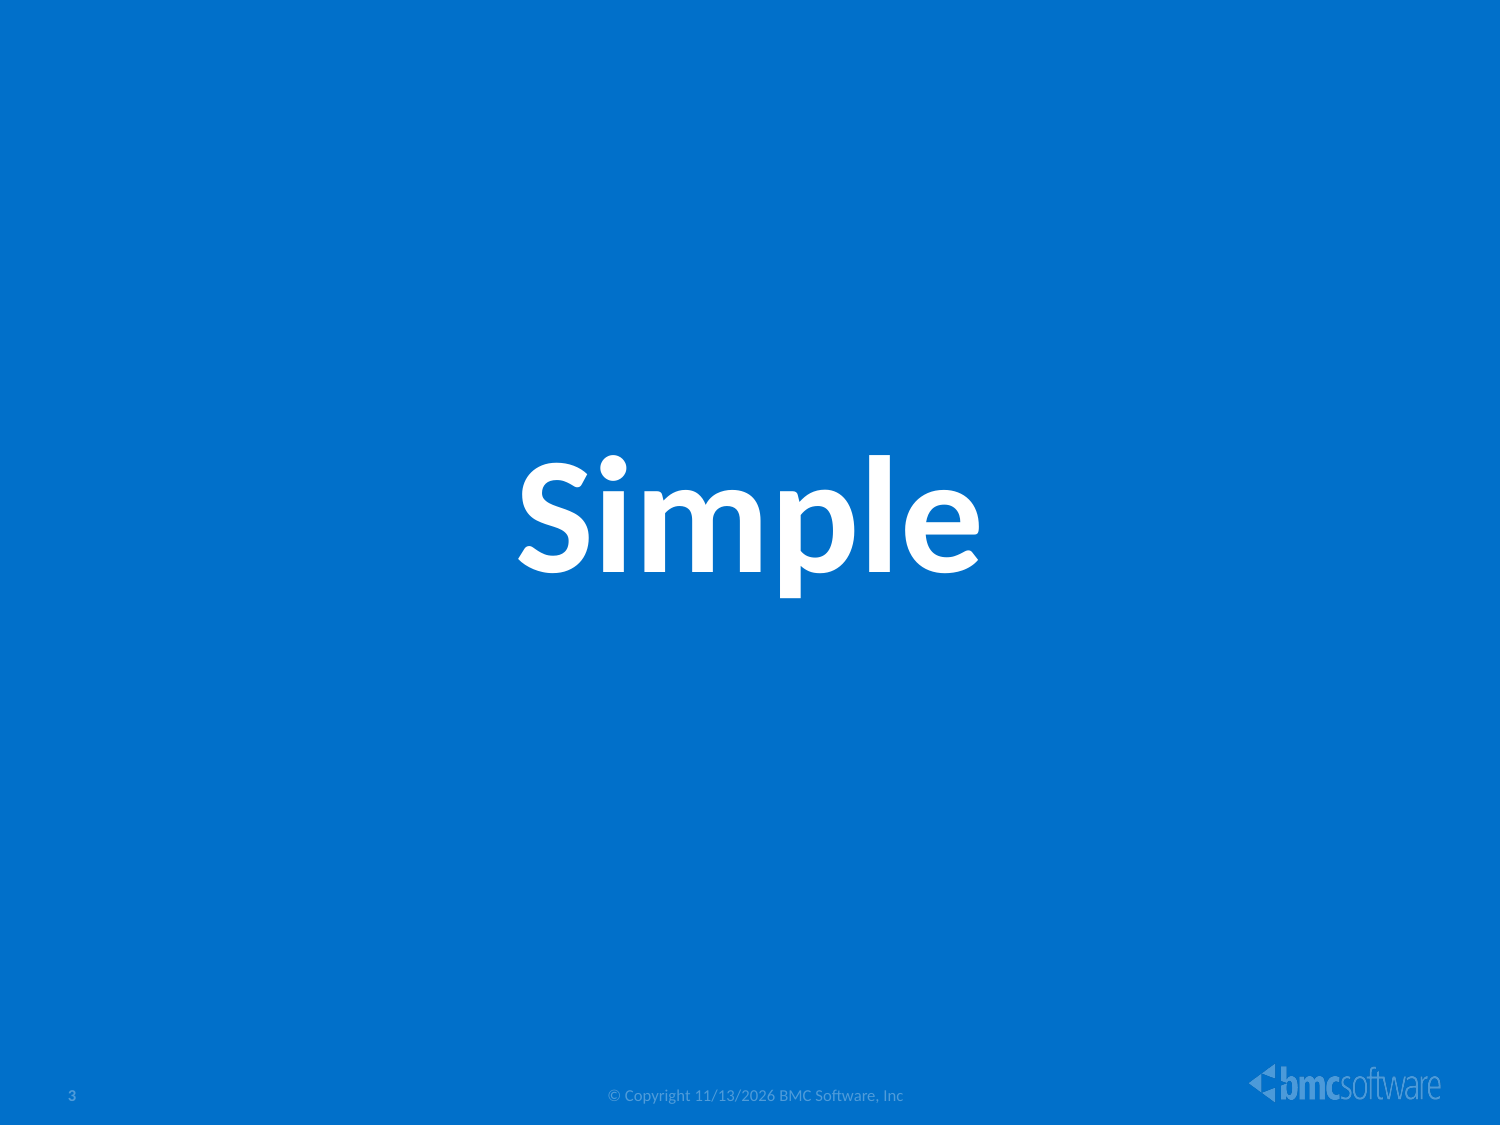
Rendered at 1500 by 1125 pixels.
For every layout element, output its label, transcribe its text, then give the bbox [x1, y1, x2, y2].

list Simple [75, 288, 1426, 814]
picture [1248, 1063, 1441, 1103]
